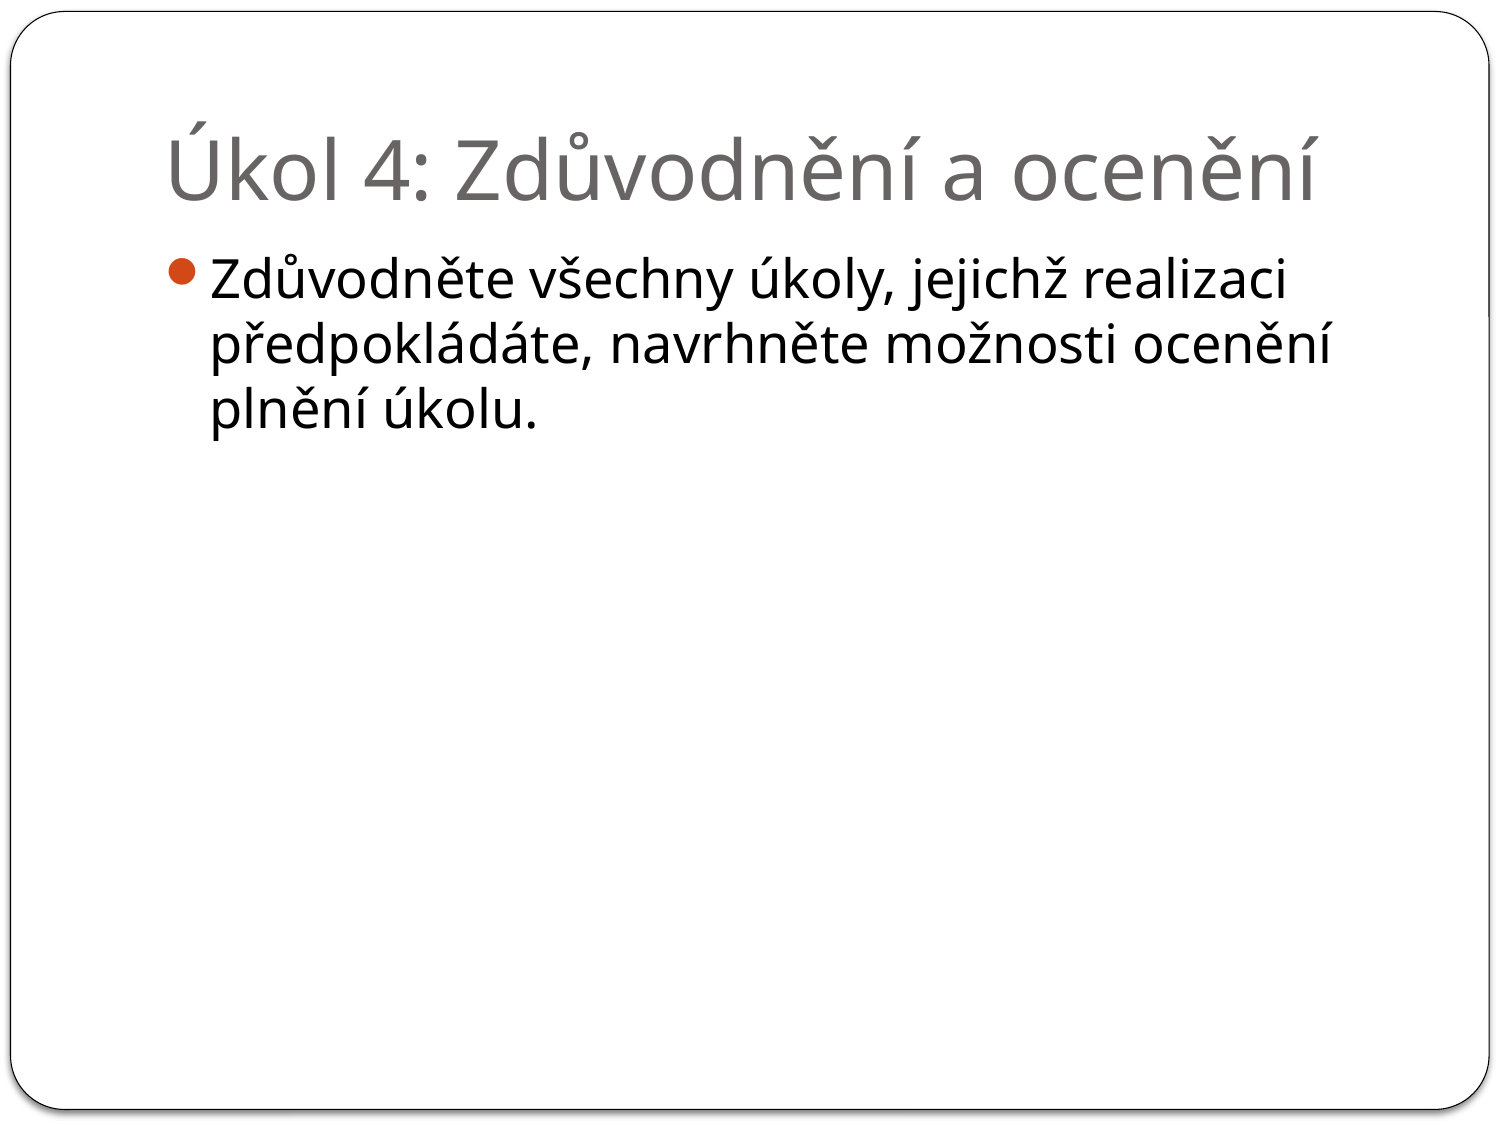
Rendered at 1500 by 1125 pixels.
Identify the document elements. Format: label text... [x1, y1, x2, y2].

title Úkol 4: Zdůvodnění a ocenění [150, 45, 1425, 233]
list Zdůvodněte všechny úkoly, jejichž realizaci předpokládáte, navrhněte možnosti ocenění plnění úkolu. [150, 237, 1425, 988]
